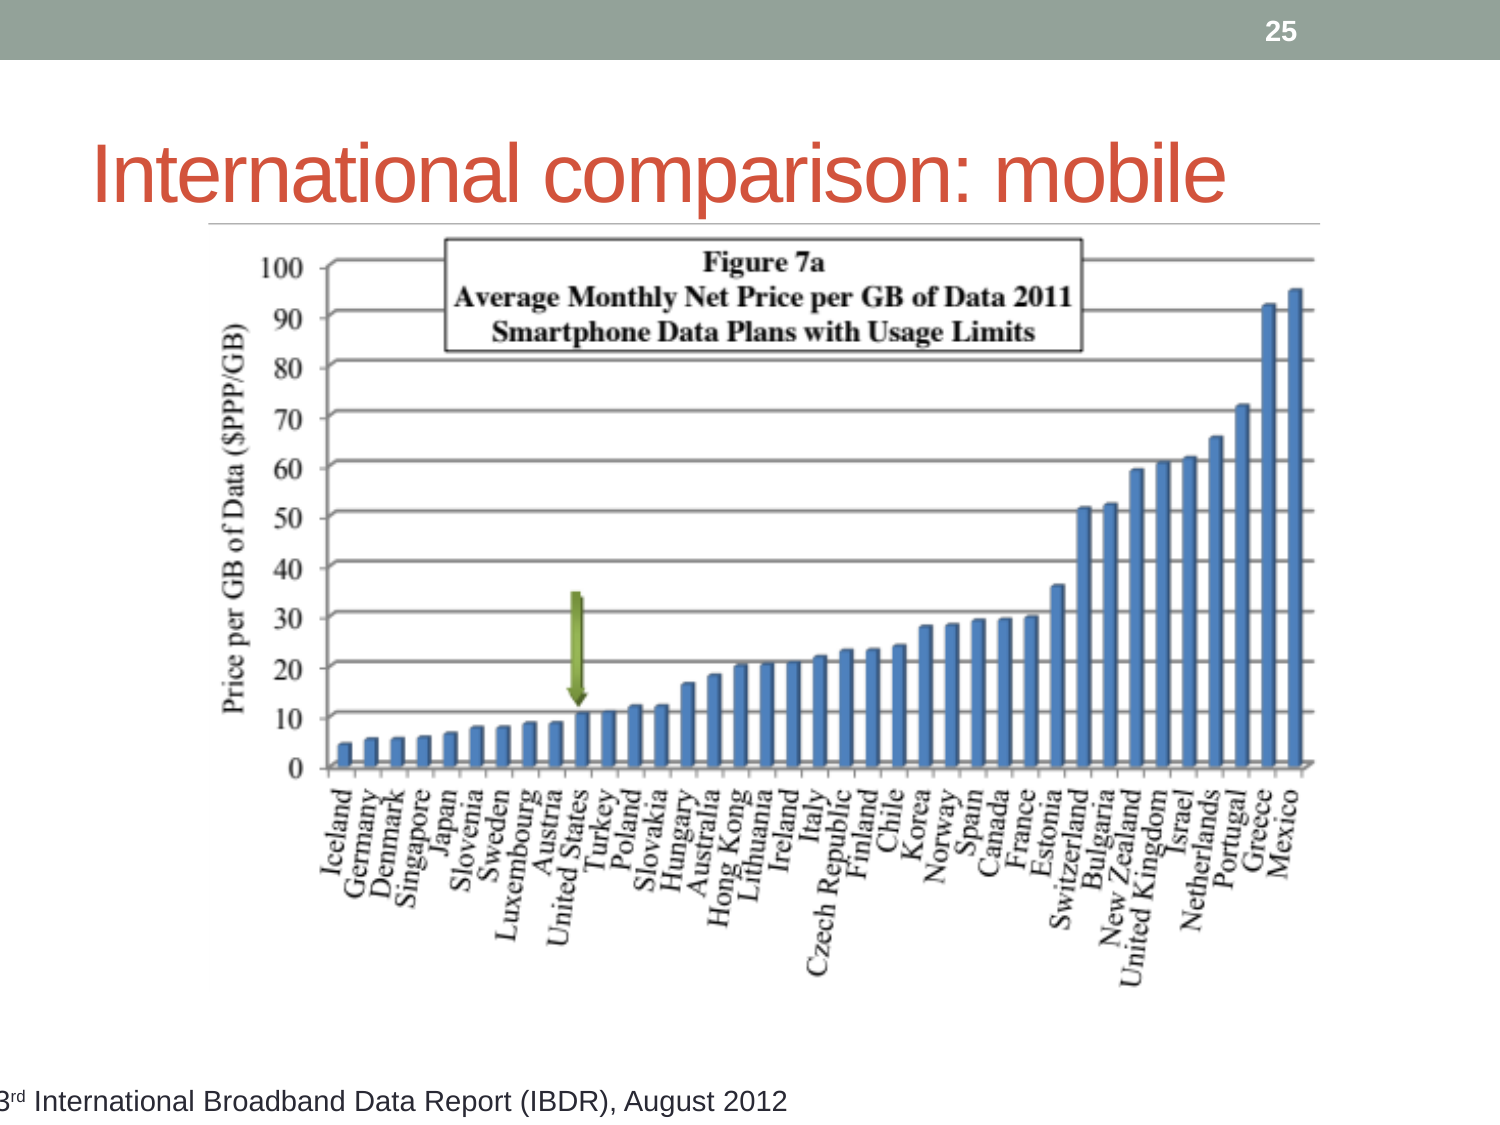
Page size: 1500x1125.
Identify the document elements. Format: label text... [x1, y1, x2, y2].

text_box 3rd International Broadband Data Report (IBDR), August 2012 [0, 1074, 805, 1125]
slide_number 25 [1250, 3, 1425, 57]
title International comparison: mobile [75, 87, 1425, 250]
picture [208, 223, 1321, 992]
